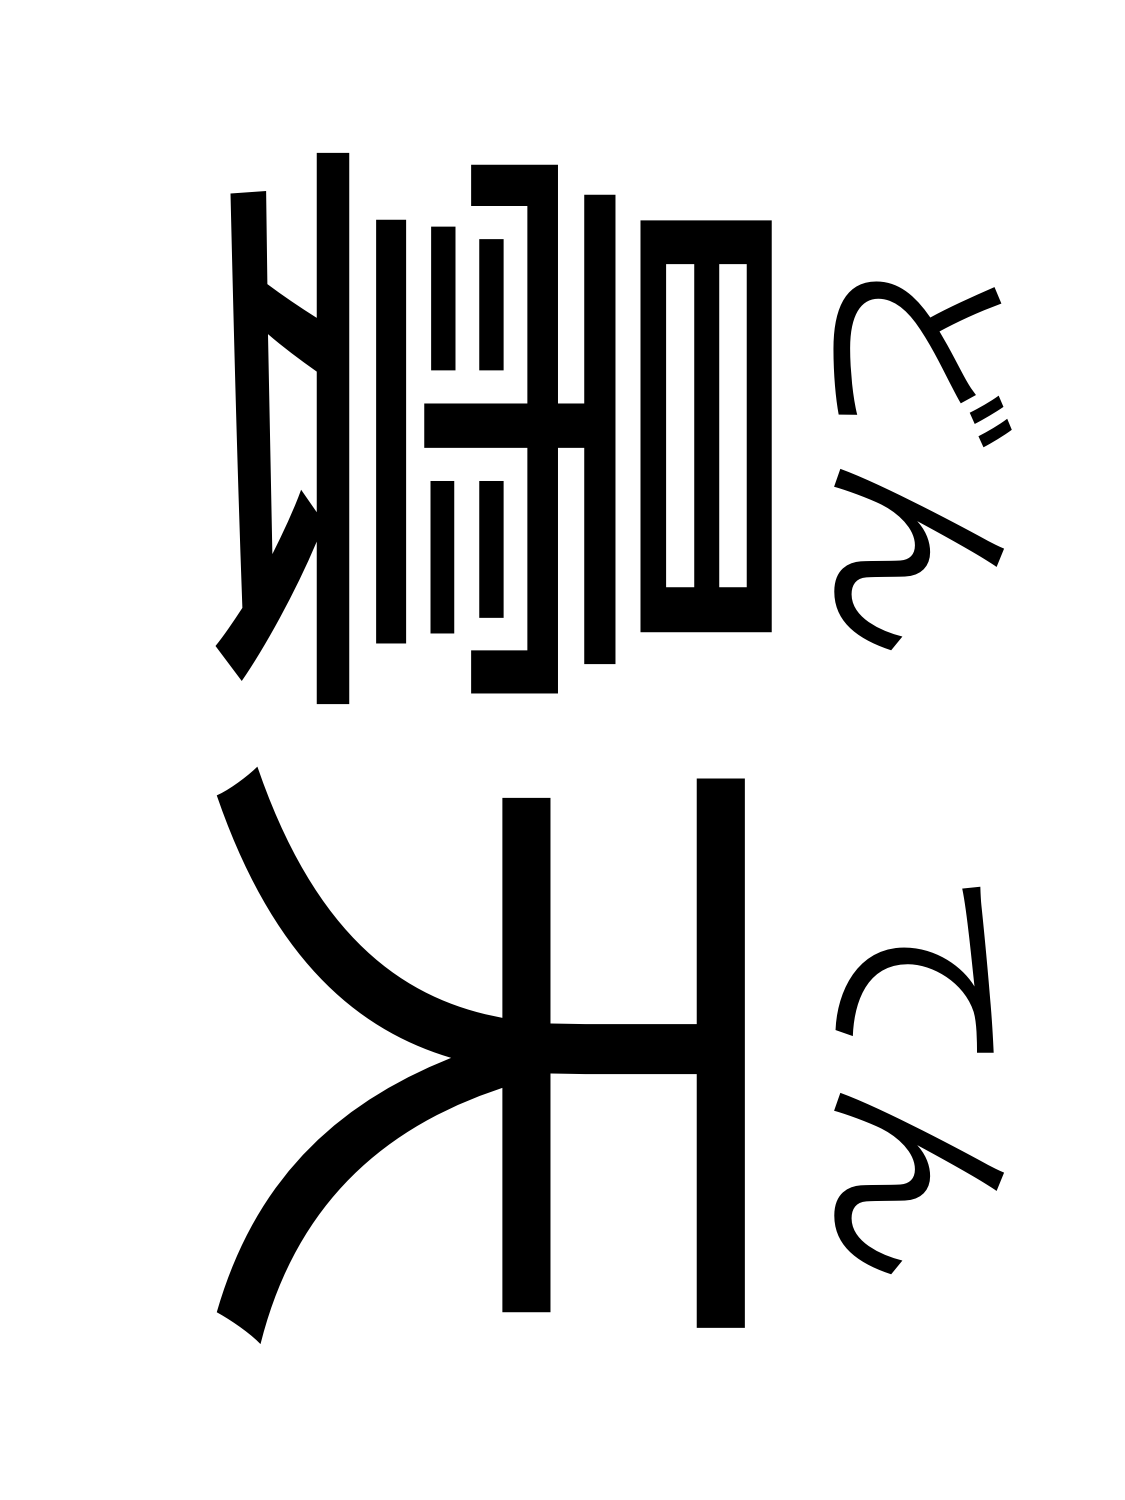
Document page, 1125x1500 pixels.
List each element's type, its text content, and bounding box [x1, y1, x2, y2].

text_box 曇天 [135, 116, 894, 1384]
text_box どん てん [775, 230, 1058, 1447]
